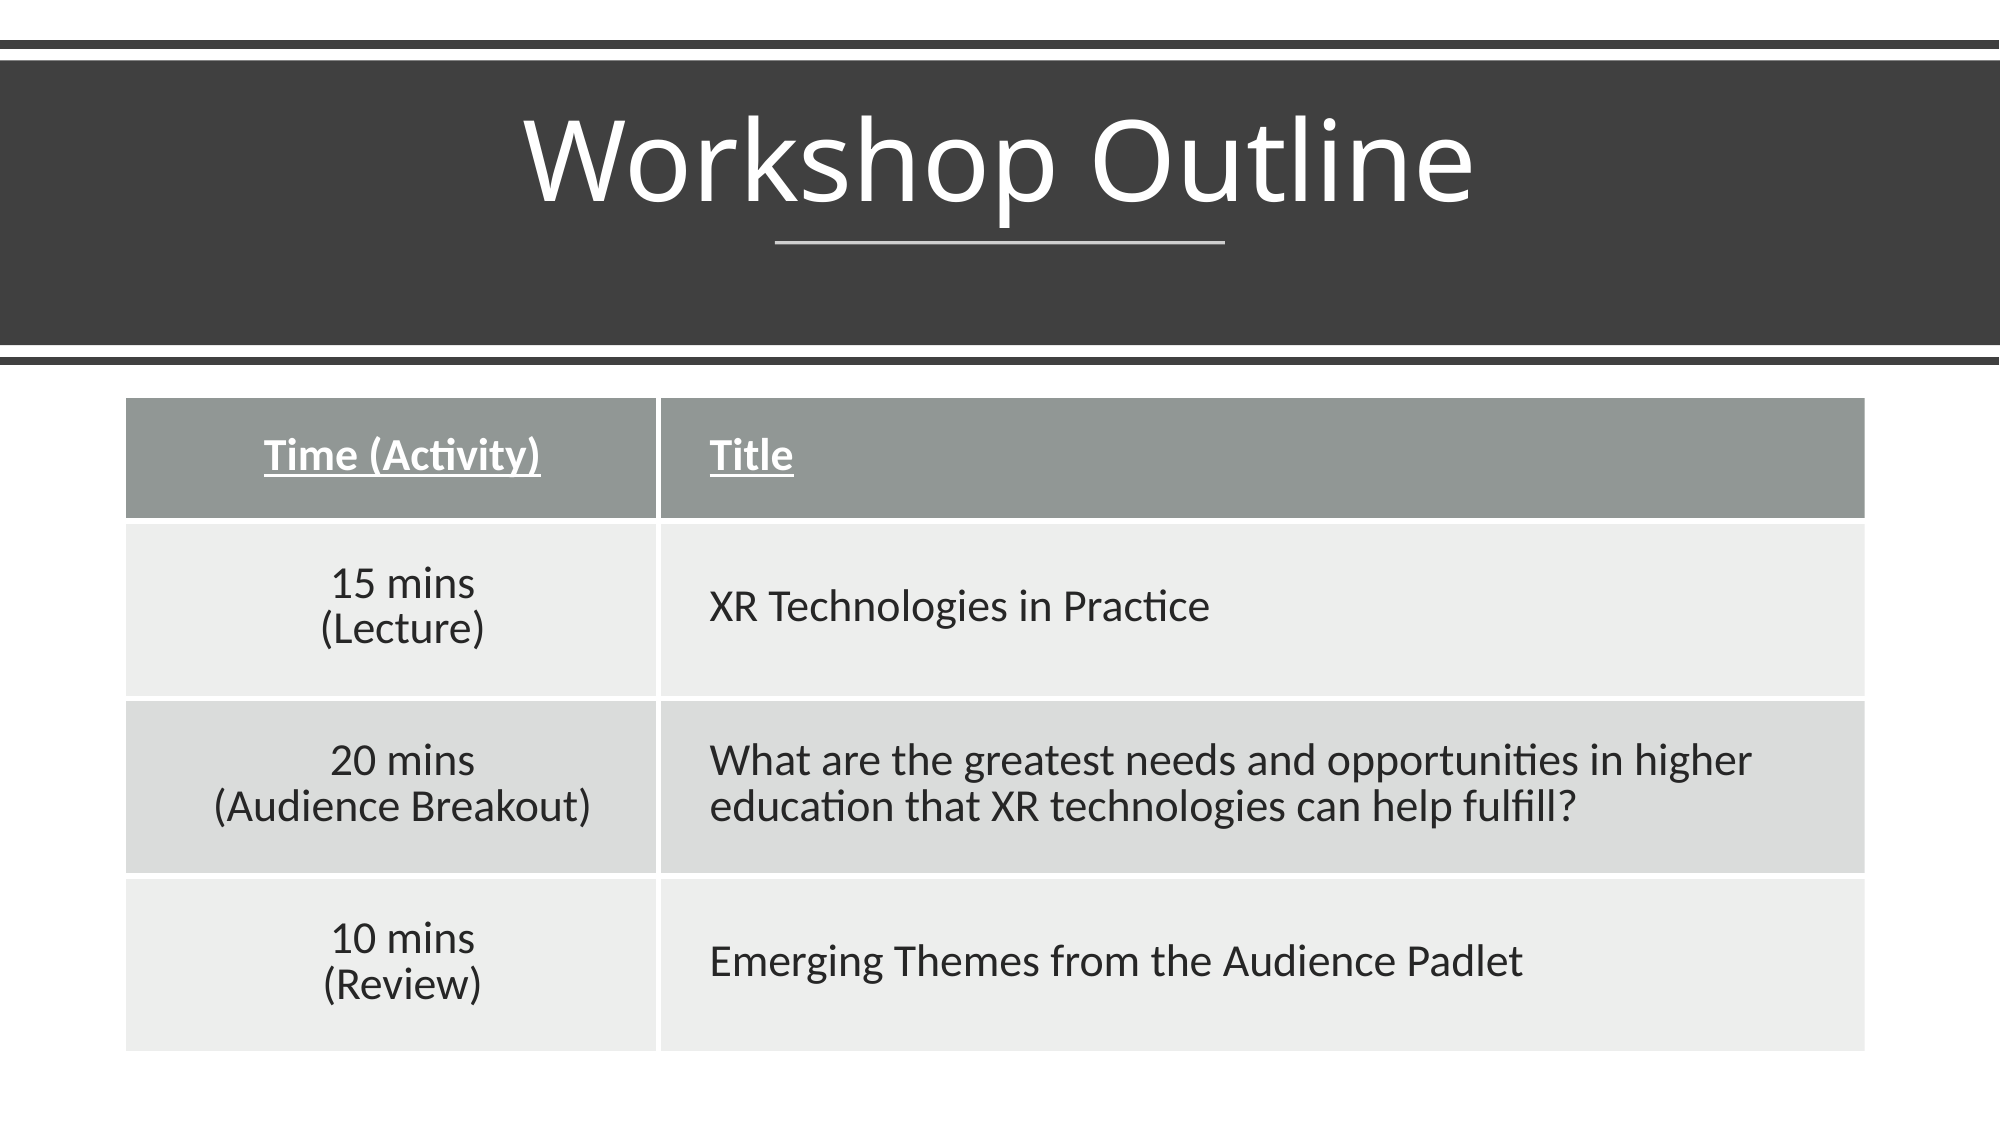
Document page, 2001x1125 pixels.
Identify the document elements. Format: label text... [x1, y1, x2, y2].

table_cell What are the greatest needs and opportunities in higher education that XR technologies can help fulfill? [661, 701, 1865, 873]
table_header Title [661, 398, 1865, 518]
table_cell 20 mins (Audience Breakout) [126, 701, 656, 873]
table_cell 15 mins (Lecture) [126, 524, 656, 696]
table_cell Emerging Themes from the Audience Padlet [661, 879, 1865, 1051]
table_cell 10 mins (Review) [126, 879, 656, 1051]
table_cell XR Technologies in Practice [661, 524, 1865, 696]
table_header Time (Activity) [126, 398, 656, 518]
text_box Workshop Outline [86, 80, 1914, 233]
text_box [0, 59, 2000, 346]
